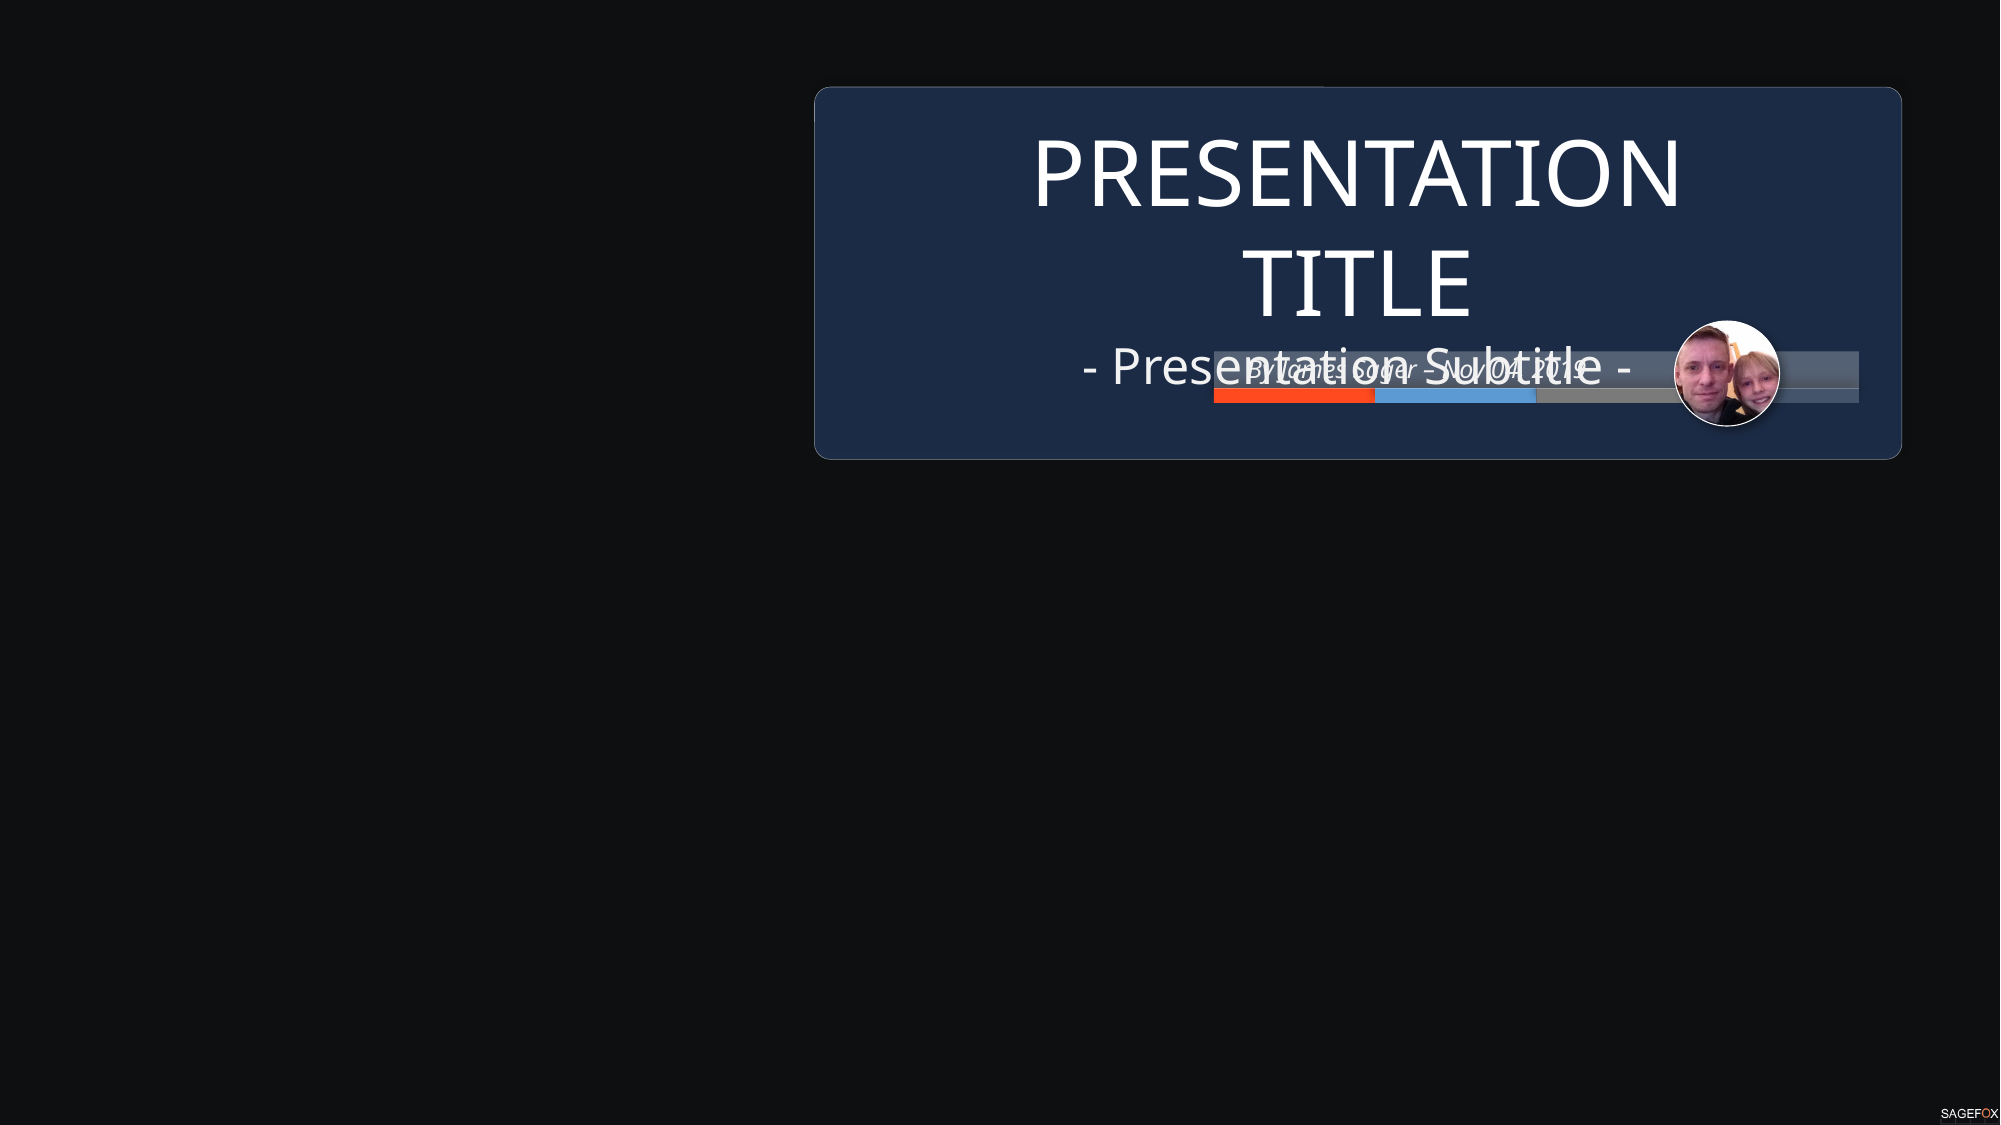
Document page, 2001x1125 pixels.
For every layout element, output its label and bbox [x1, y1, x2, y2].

picture [1940, 1108, 2000, 1125]
text_box [814, 87, 1902, 460]
